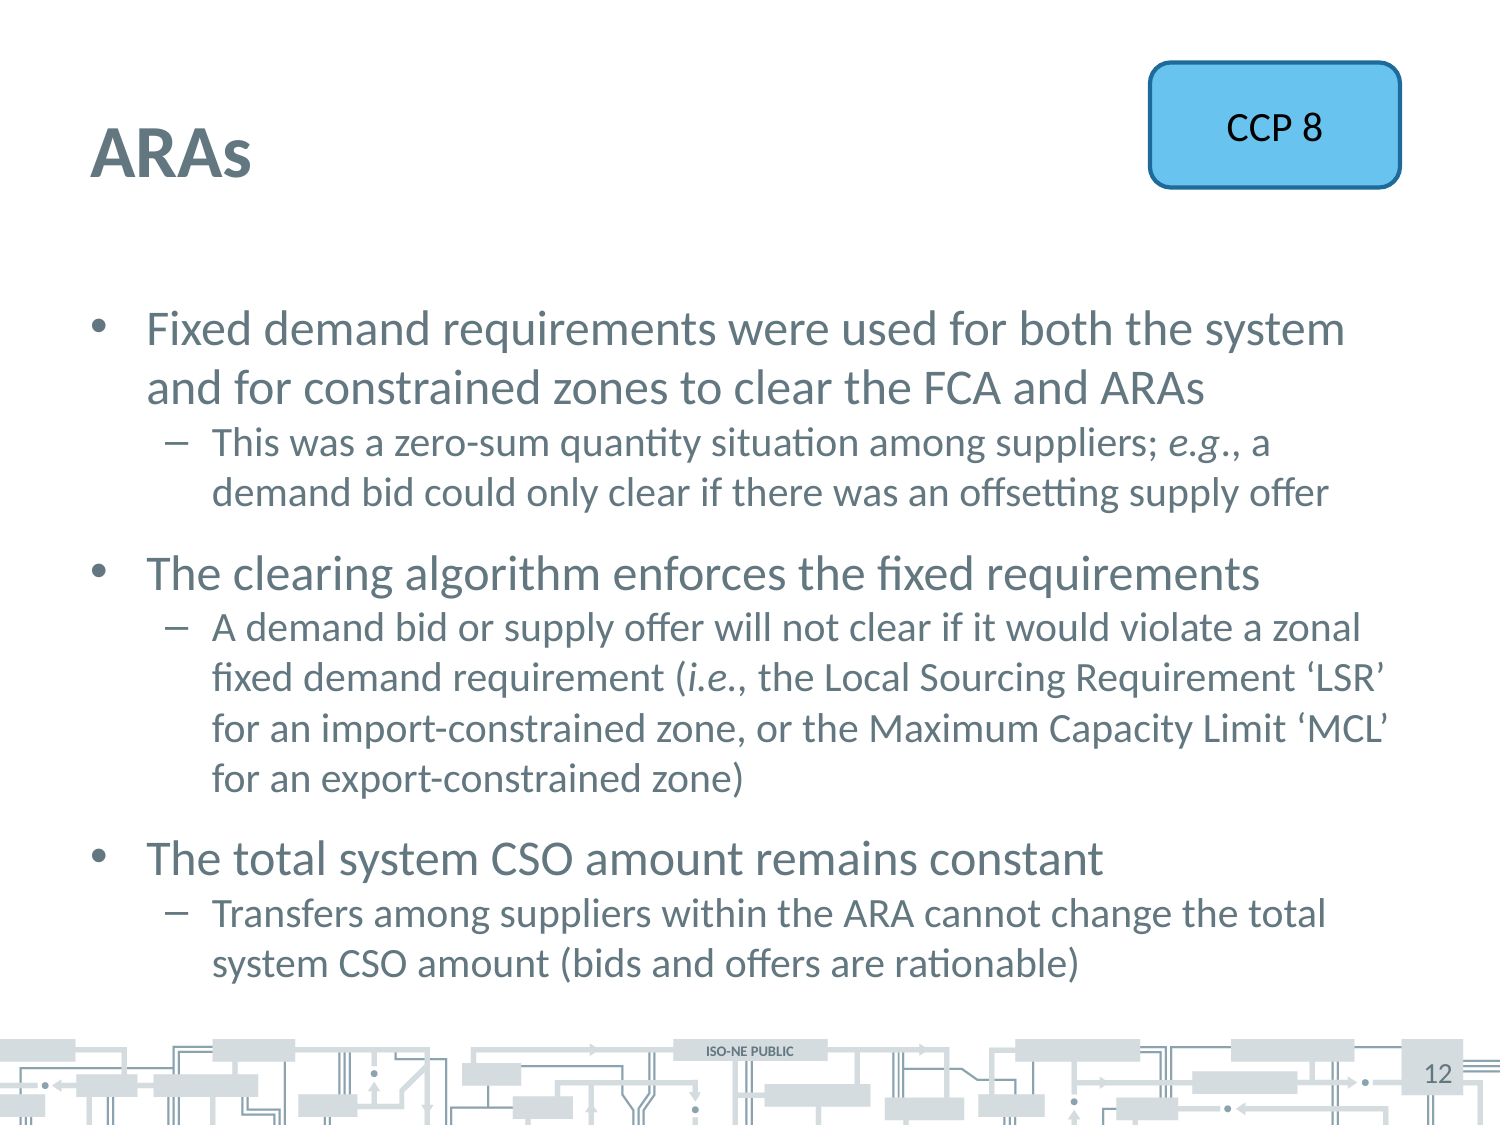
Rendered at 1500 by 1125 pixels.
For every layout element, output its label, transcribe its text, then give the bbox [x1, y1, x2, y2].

slide_number 12 [1412, 1050, 1464, 1094]
text_box CCP 8 [1147, 60, 1403, 190]
list Fixed demand requirements were used for both the system and for constrained zones to clear the FCA and ARAs This was a zero-sum quantity situation among suppliers; e.g., a demand bid could only clear if there was an offsetting supply offer The clearing algorithm enforces the fixed requirements A demand bid or supply offer will not clear if it would violate a zonal fixed demand requirement (i.e., the Local Sourcing Requirement ‘LSR’ for an import-constrained zone, or the Maximum Capacity Limit ‘MCL’ for an export-constrained zone) The total system CSO amount remains constant Transfers among suppliers within the ARA cannot change the total system CSO amount (bids and offers are rationable) [75, 287, 1425, 1013]
picture [0, 1031, 1500, 1125]
title ARAs [75, 45, 1125, 250]
